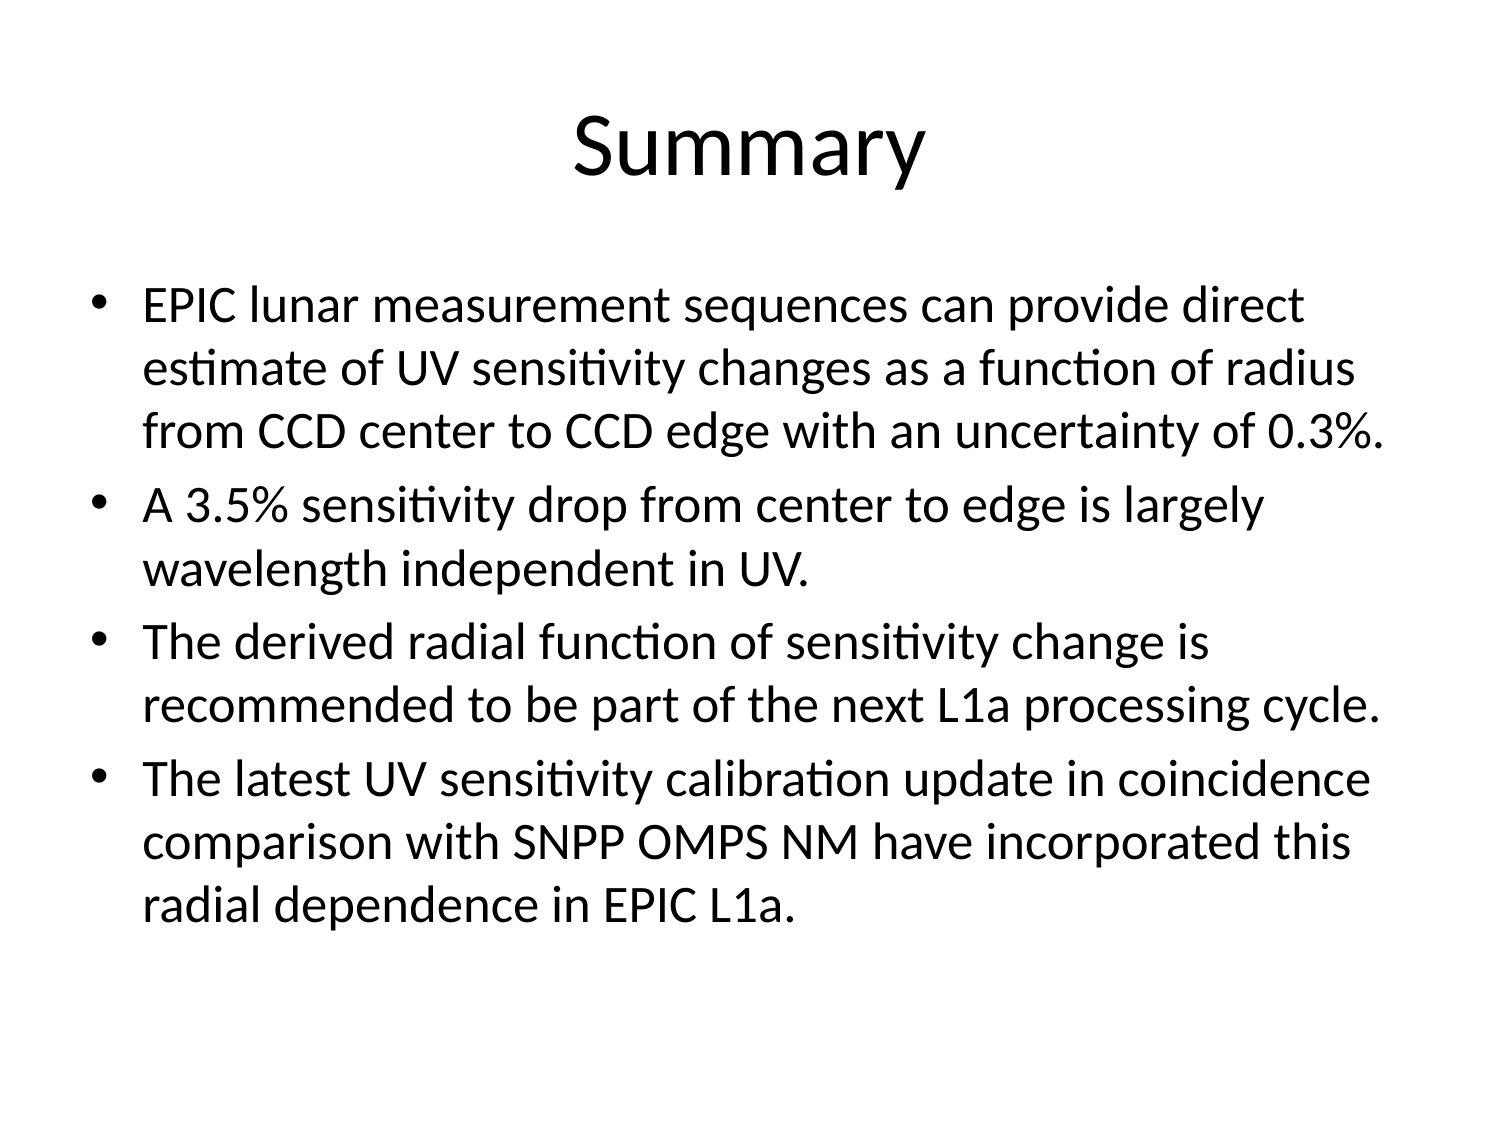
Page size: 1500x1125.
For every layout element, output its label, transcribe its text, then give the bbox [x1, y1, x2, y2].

list EPIC lunar measurement sequences can provide direct estimate of UV sensitivity changes as a function of radius from CCD center to CCD edge with an uncertainty of 0.3%. A 3.5% sensitivity drop from center to edge is largely wavelength independent in UV. The derived radial function of sensitivity change is recommended to be part of the next L1a processing cycle. The latest UV sensitivity calibration update in coincidence comparison with SNPP OMPS NM have incorporated this radial dependence in EPIC L1a. [75, 262, 1425, 1005]
title Summary [75, 45, 1425, 233]
